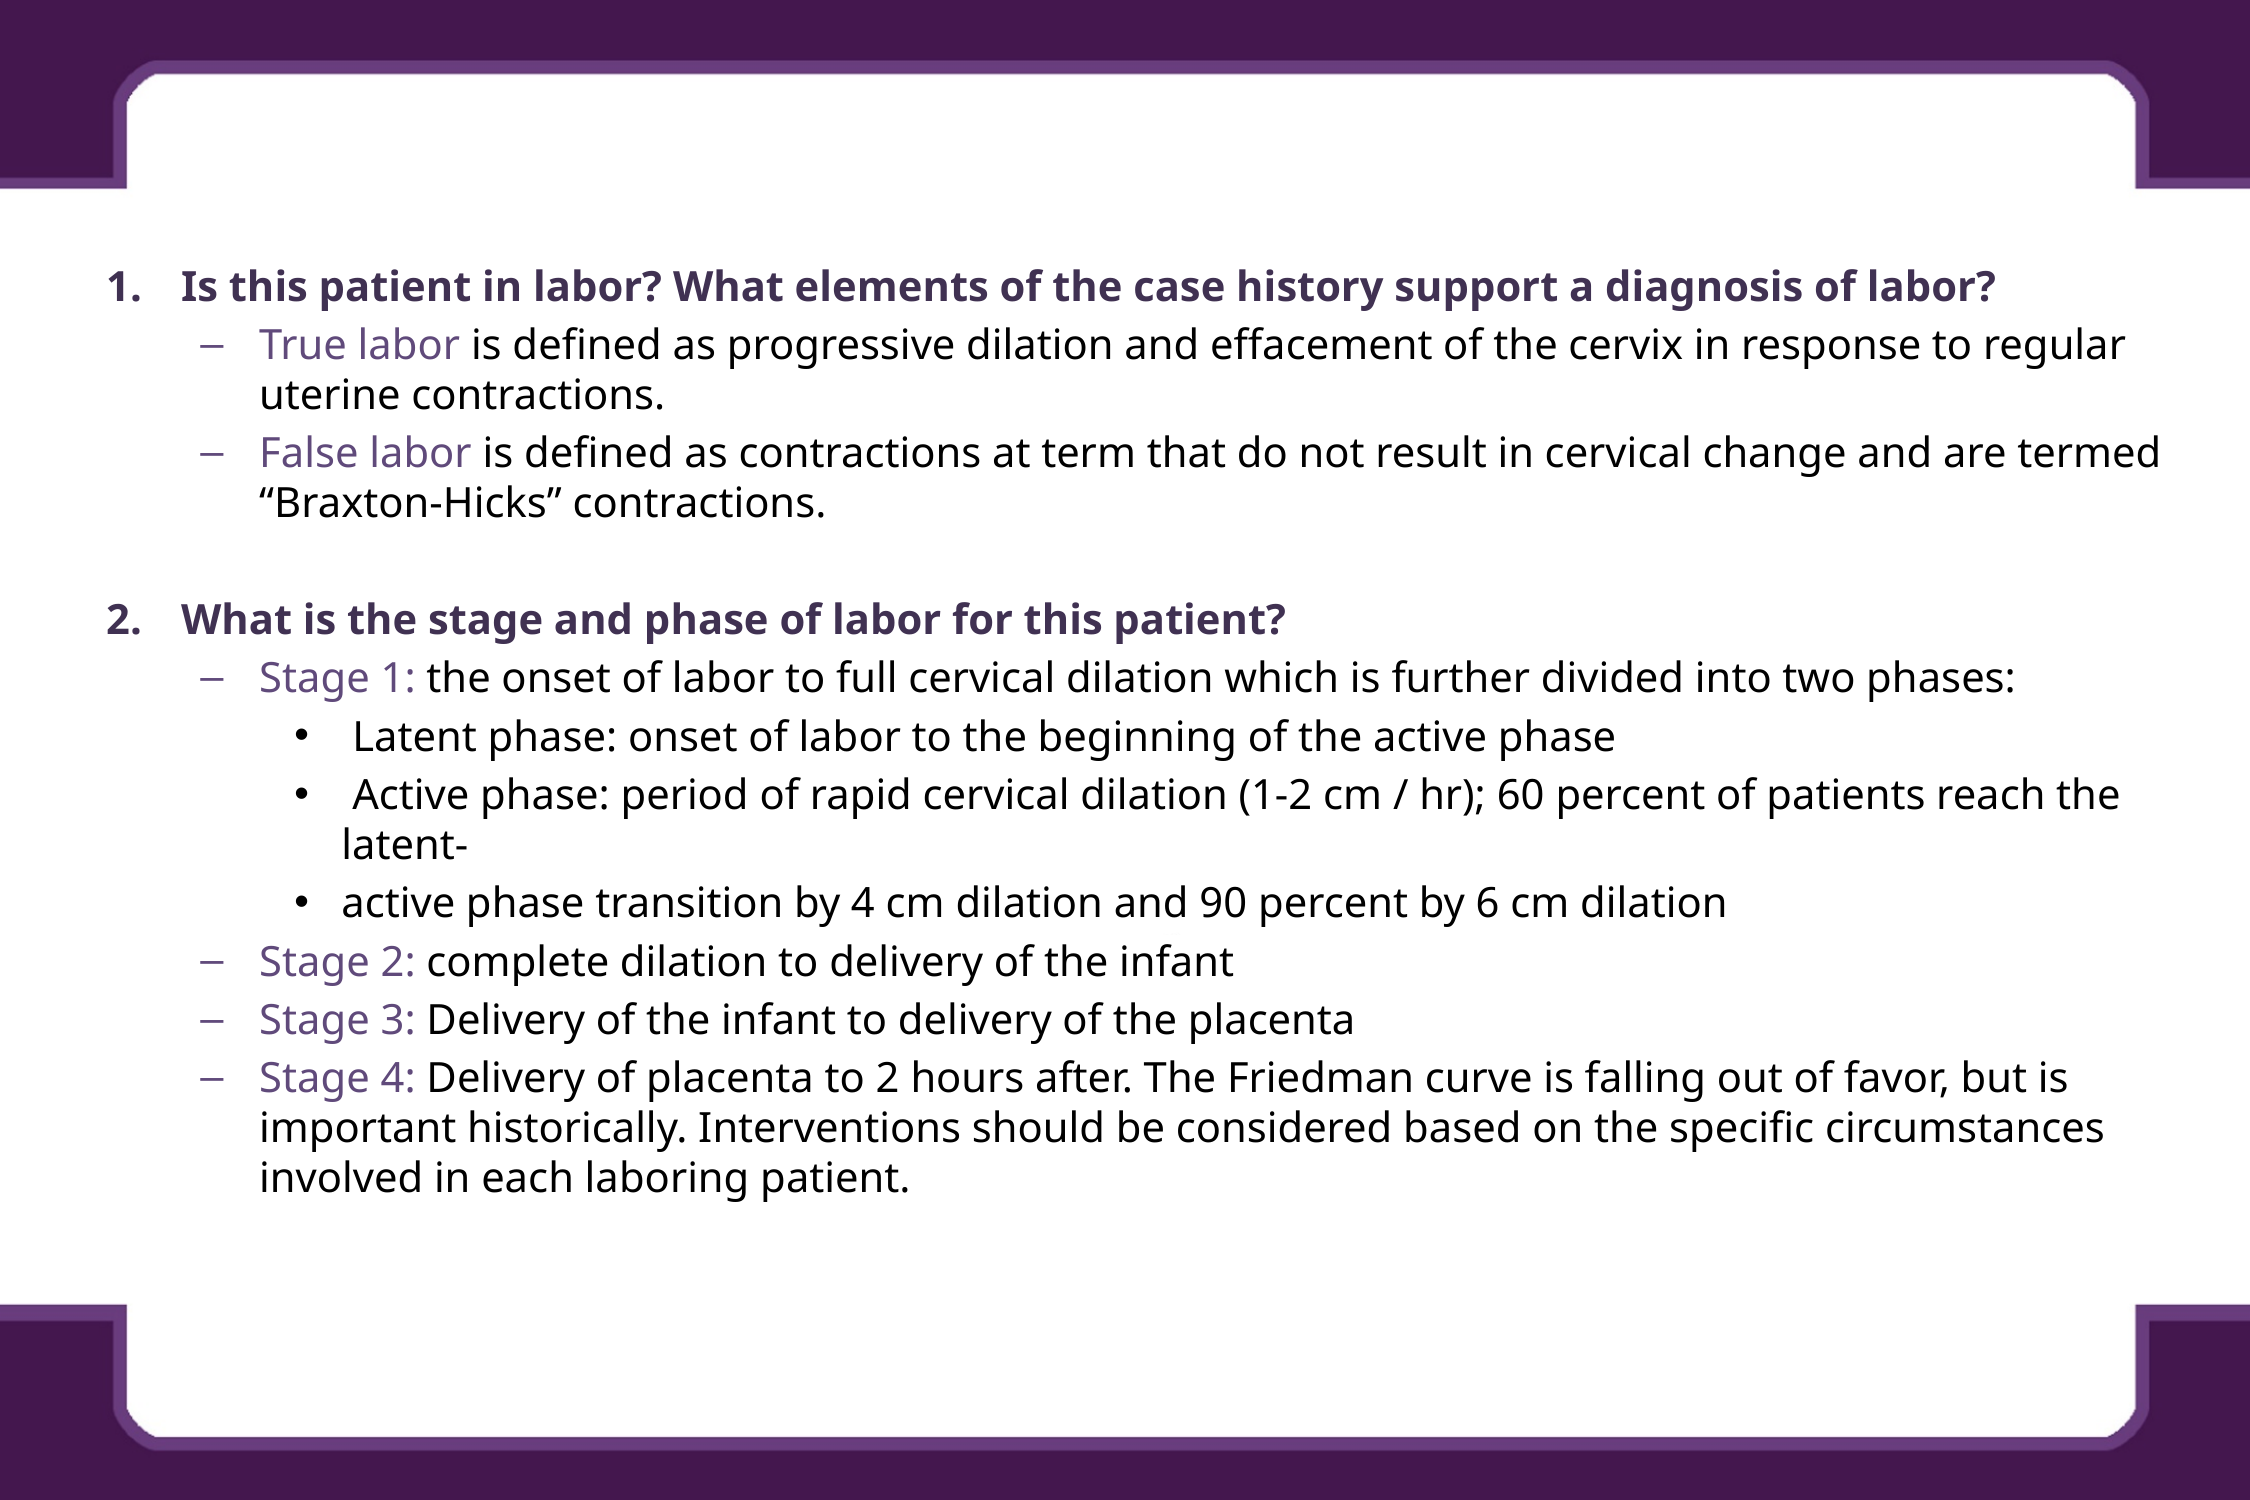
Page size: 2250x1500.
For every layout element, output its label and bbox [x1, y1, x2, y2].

list [0, 0, 2250, 1500]
